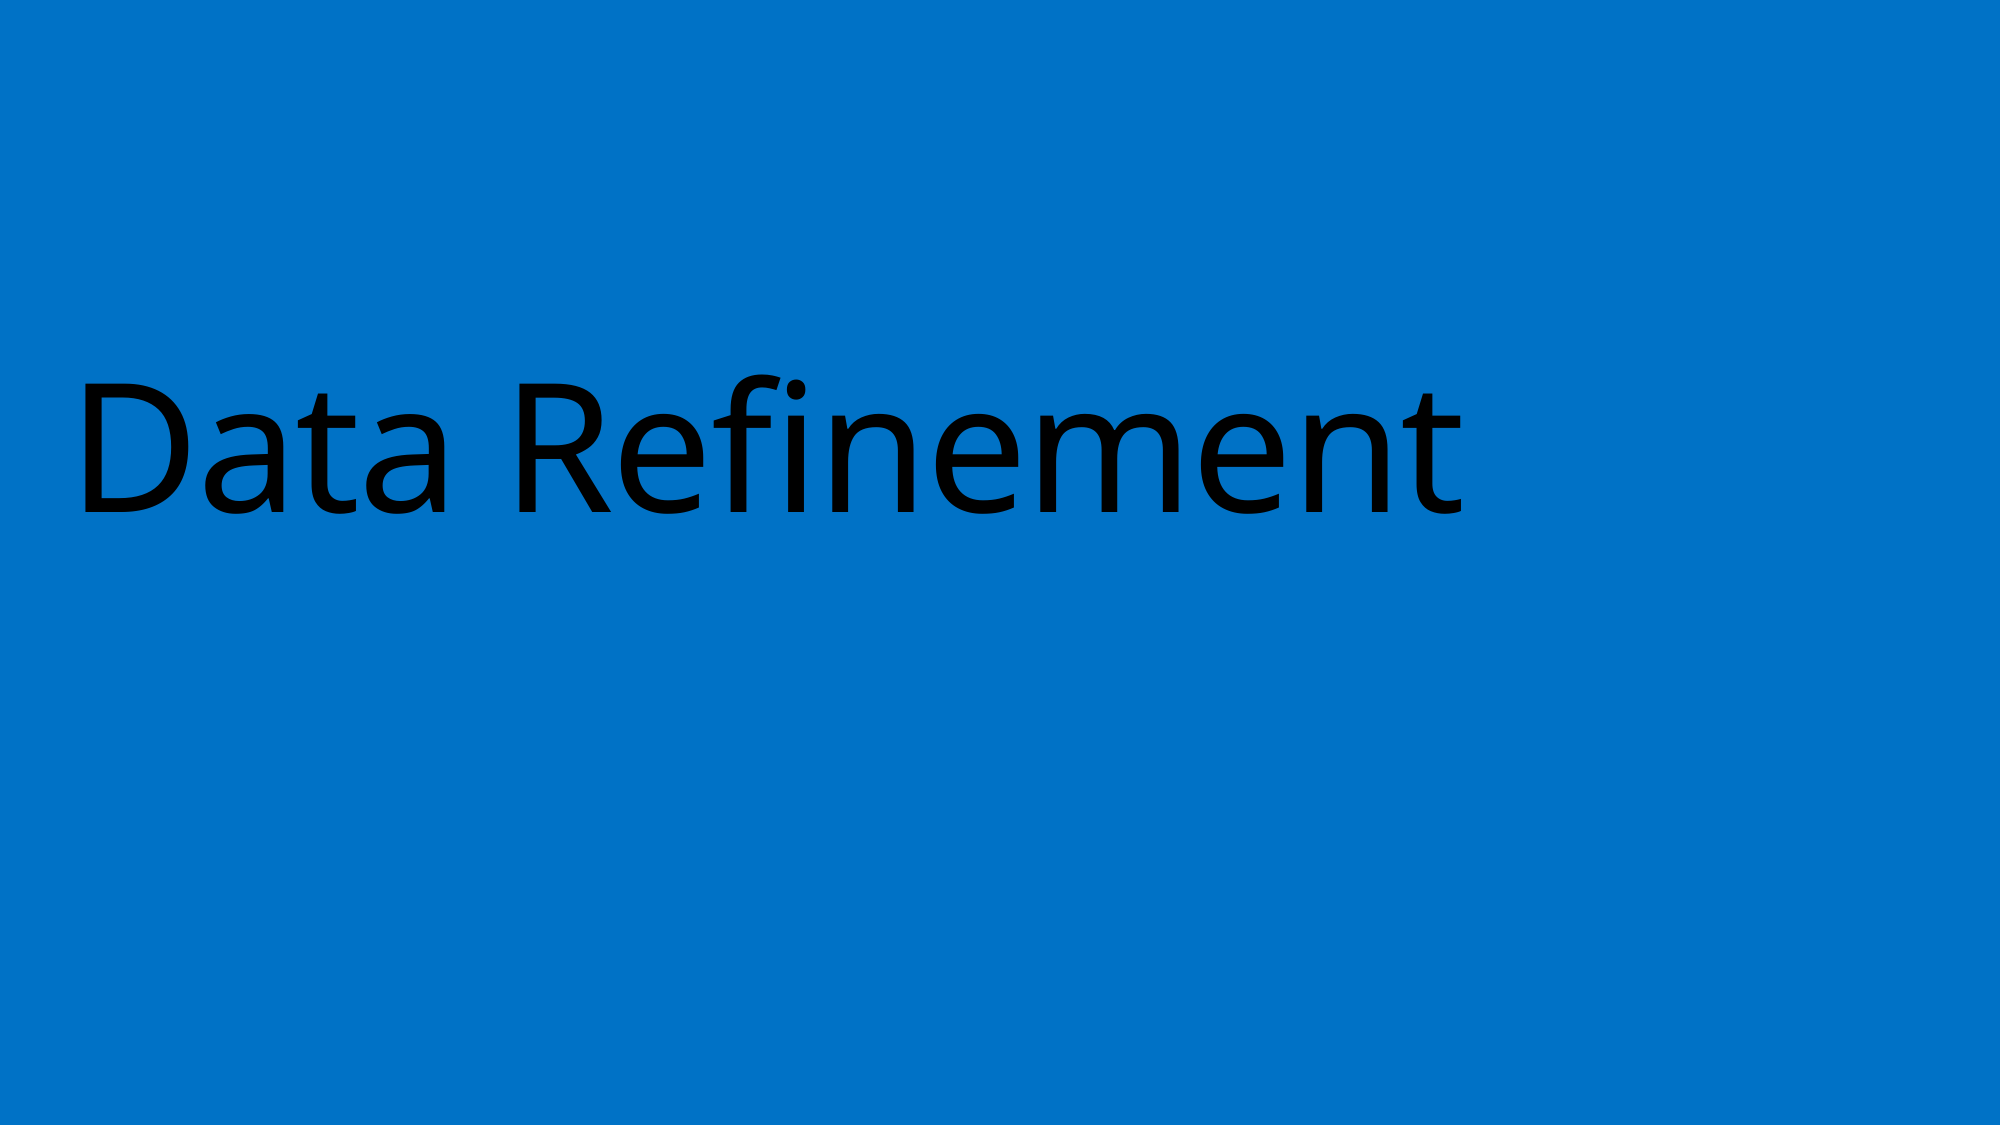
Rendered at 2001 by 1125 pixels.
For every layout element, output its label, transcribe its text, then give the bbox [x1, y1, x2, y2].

title Data Refinement [44, 341, 1956, 637]
